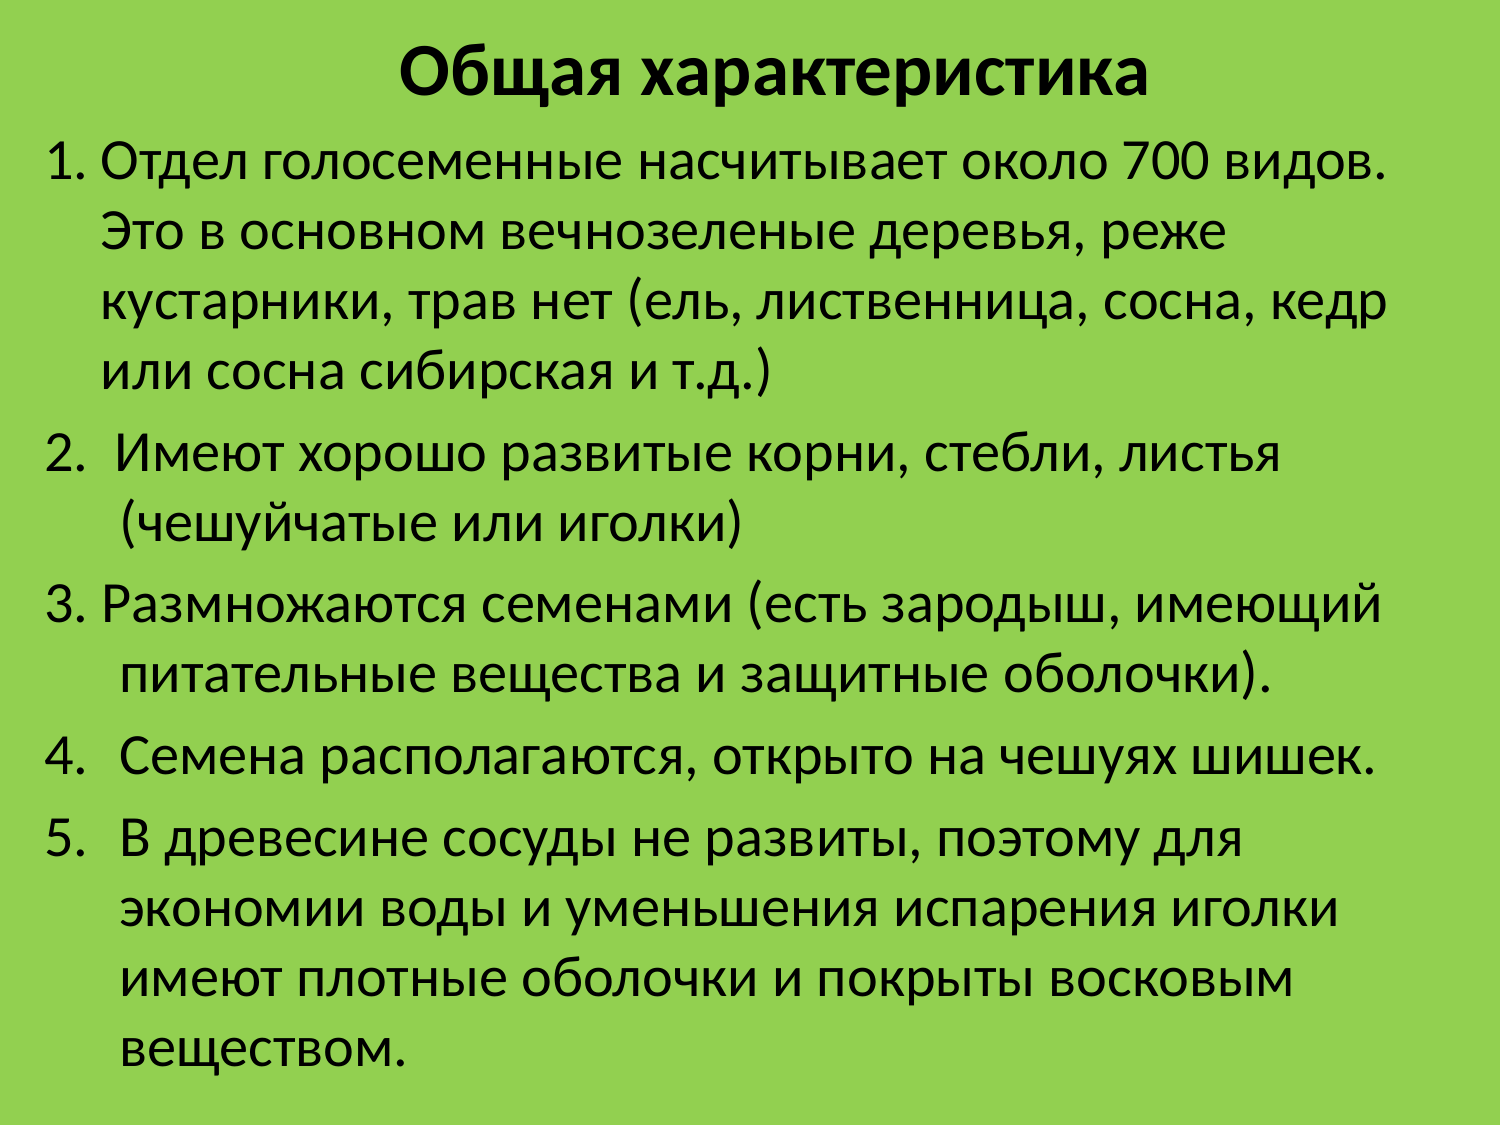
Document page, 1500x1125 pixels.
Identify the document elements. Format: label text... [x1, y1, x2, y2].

list Отдел голосеменные насчитывает около 700 видов. Это в основном вечнозеленые деревья, реже кустарники, трав нет (ель, лиственница, сосна, кедр или сосна сибирская и т.д.) 2. Имеют хорошо развитые корни, стебли, листья (чешуйчатые или иголки) 3. Размножаются семенами (есть зародыш, имеющий питательные вещества и защитные оболочки). Семена располагаются, открыто на чешуях шишек. В древесине сосуды не развиты, поэтому для экономии воды и уменьшения испарения иголки имеют плотные оболочки и покрыты восковым веществом. [29, 113, 1500, 1036]
title Общая характеристика [100, 0, 1451, 113]
